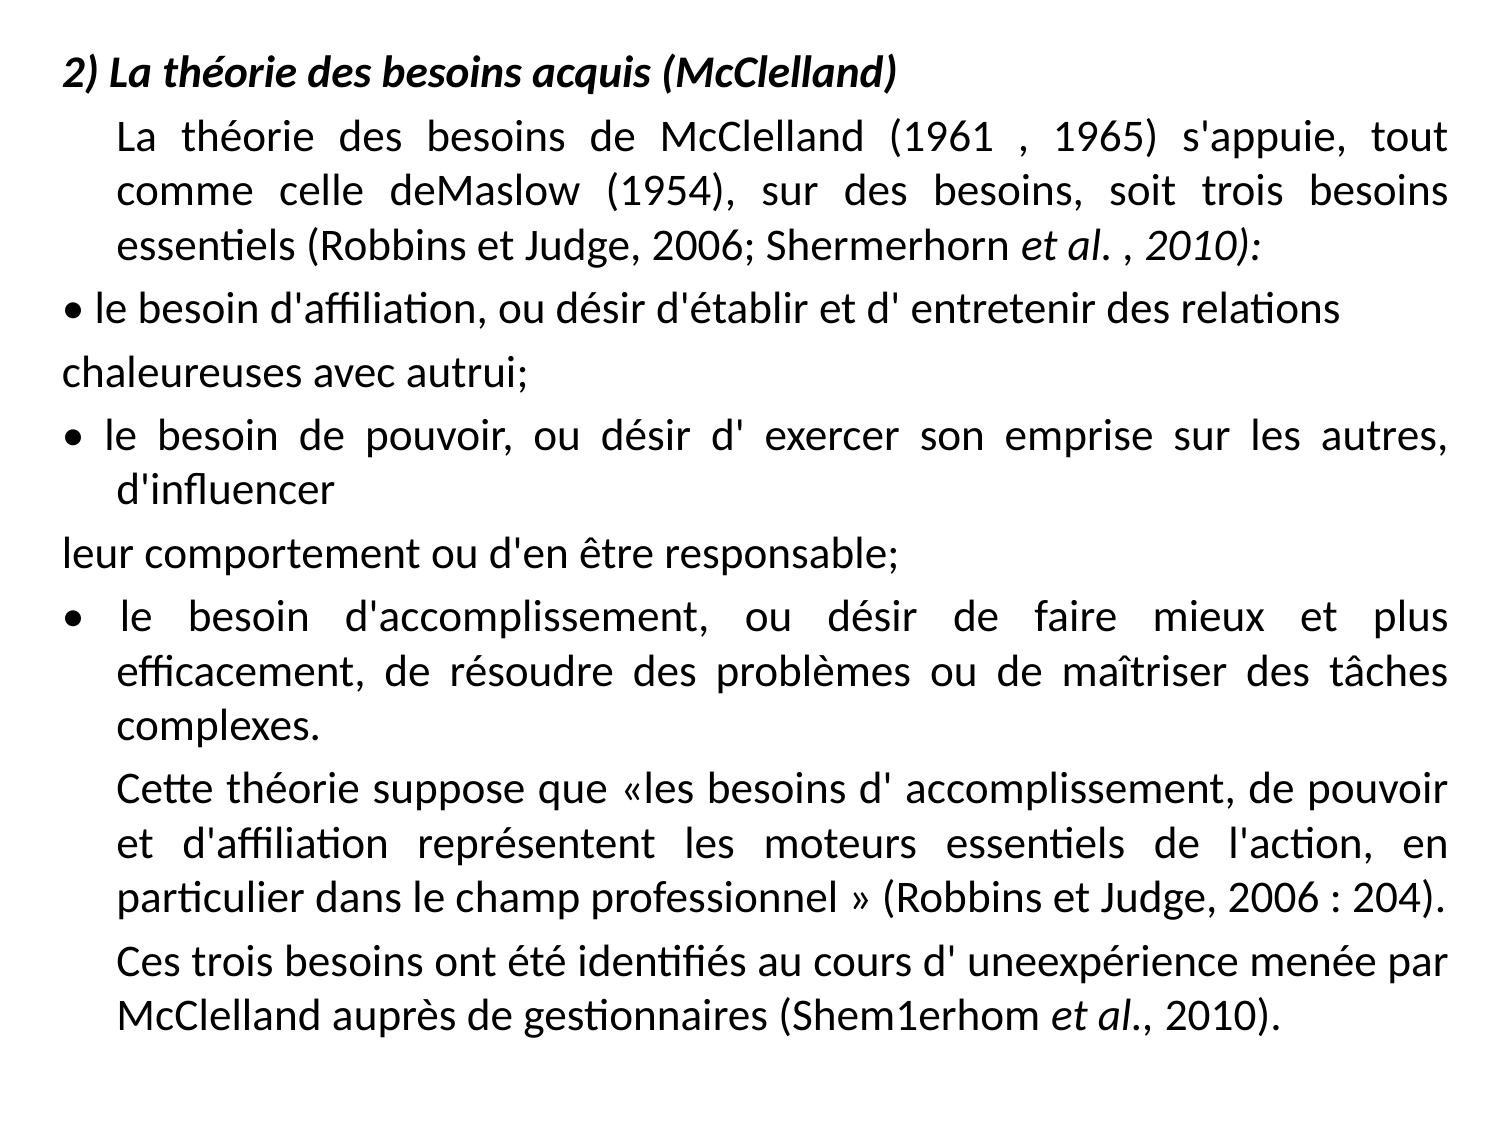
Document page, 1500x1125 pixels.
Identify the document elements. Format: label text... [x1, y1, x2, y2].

list 2) La théorie des besoins acquis (McClelland) La théorie des besoins de McClelland (1961 , 1965) s'appuie, tout comme celle deMaslow (1954), sur des besoins, soit trois besoins essentiels (Robbins et Judge, 2006; Shermerhorn et al. , 2010): • le besoin d'affiliation, ou désir d'établir et d' entretenir des relations chaleureuses avec autrui; • le besoin de pouvoir, ou désir d' exercer son emprise sur les autres, d'influencer leur comportement ou d'en être responsable; • le besoin d'accomplissement, ou désir de faire mieux et plus efficacement, de résoudre des problèmes ou de maîtriser des tâches complexes. Cette théorie suppose que «les besoins d' accomplissement, de pouvoir et d'affiliation représentent les moteurs essentiels de l'action, en particulier dans le champ professionnel » (Robbins et Judge, 2006 : 204). Ces trois besoins ont été identifiés au cours d' uneexpérience menée par McClelland auprès de gestionnaires (Shem1erhom et al., 2010). [46, 35, 1465, 1079]
